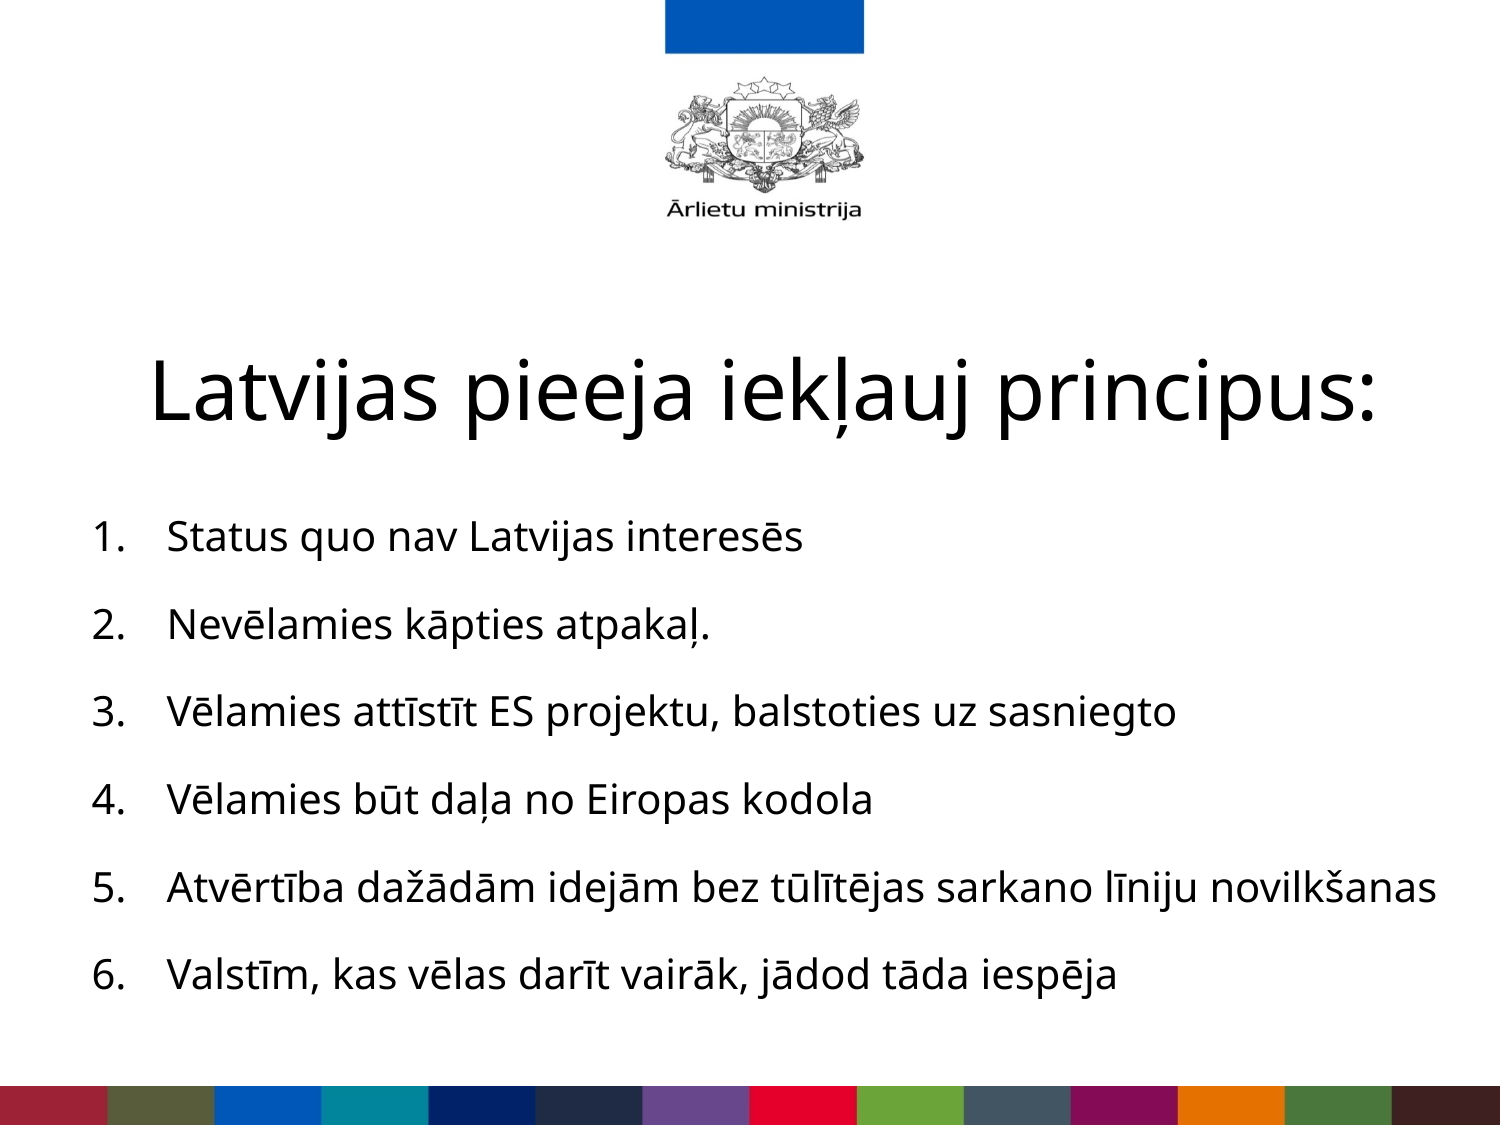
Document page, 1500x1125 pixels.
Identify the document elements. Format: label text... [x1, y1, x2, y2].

title Latvijas pieeja iekļauj principus: [120, 339, 1408, 434]
picture [0, 1085, 321, 1125]
subtitle Status quo nav Latvijas interesēs Nevēlamies kāpties atpakaļ. Vēlamies attīstīt ES projektu, balstoties uz sasniegto Vēlamies būt daļa no Eiropas kodola Atvērtība dažādām idejām bez tūlītējas sarkano līniju novilkšanas Valstīm, kas vēlas darīt vairāk, jādod tāda iespēja [76, 444, 1459, 1012]
picture [548, 0, 980, 351]
picture [326, 1085, 1500, 1125]
